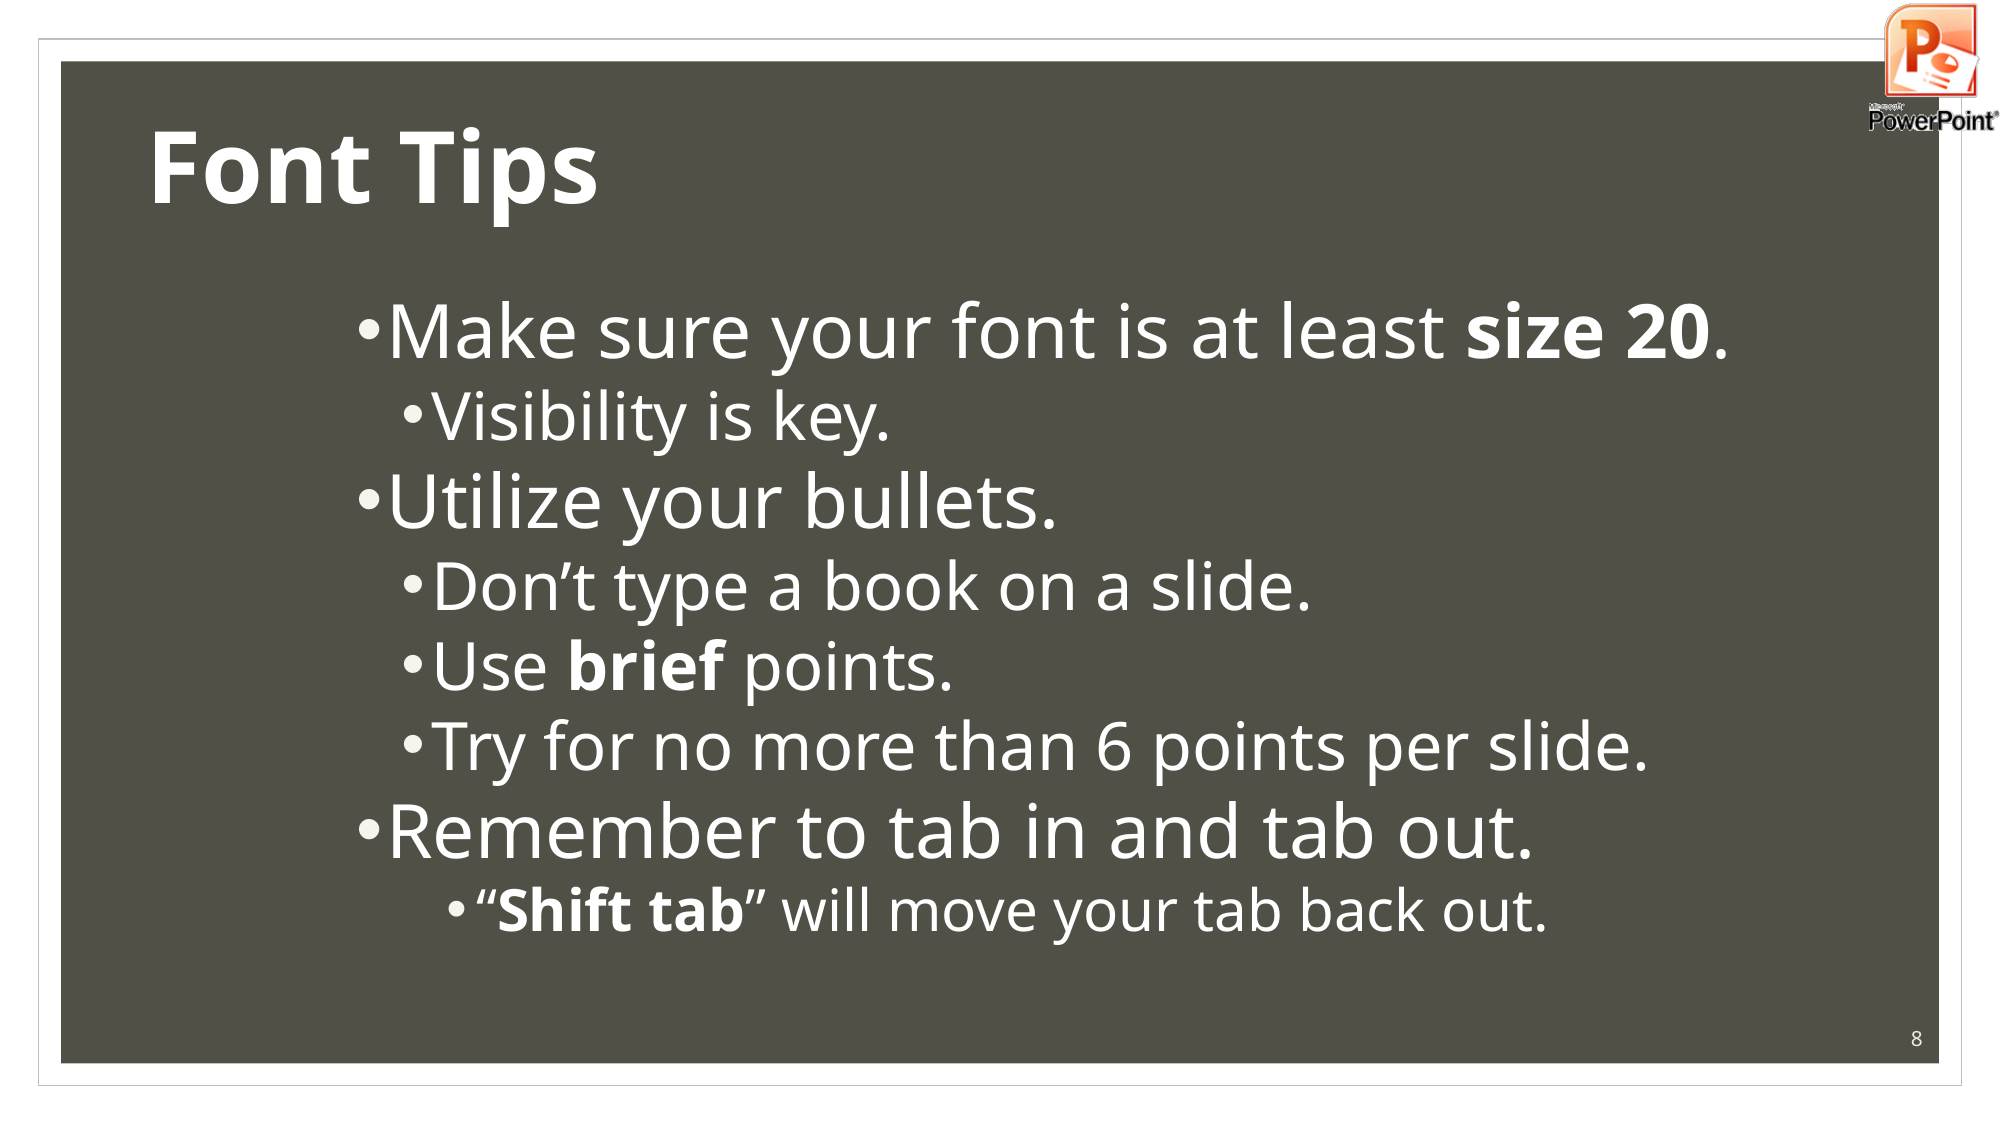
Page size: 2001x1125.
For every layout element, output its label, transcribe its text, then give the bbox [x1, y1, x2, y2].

slide_number 8 [1697, 1019, 1938, 1062]
picture [1869, 0, 2000, 132]
title Font Tips [131, 65, 1594, 276]
list Make sure your font is at least size 20. Visibility is key. Utilize your bullets. Don’t type a book on a slide. Use brief points. Try for no more than 6 points per slide. Remember to tab in and tab out. “Shift tab” will move your tab back out. [341, 275, 1963, 1125]
